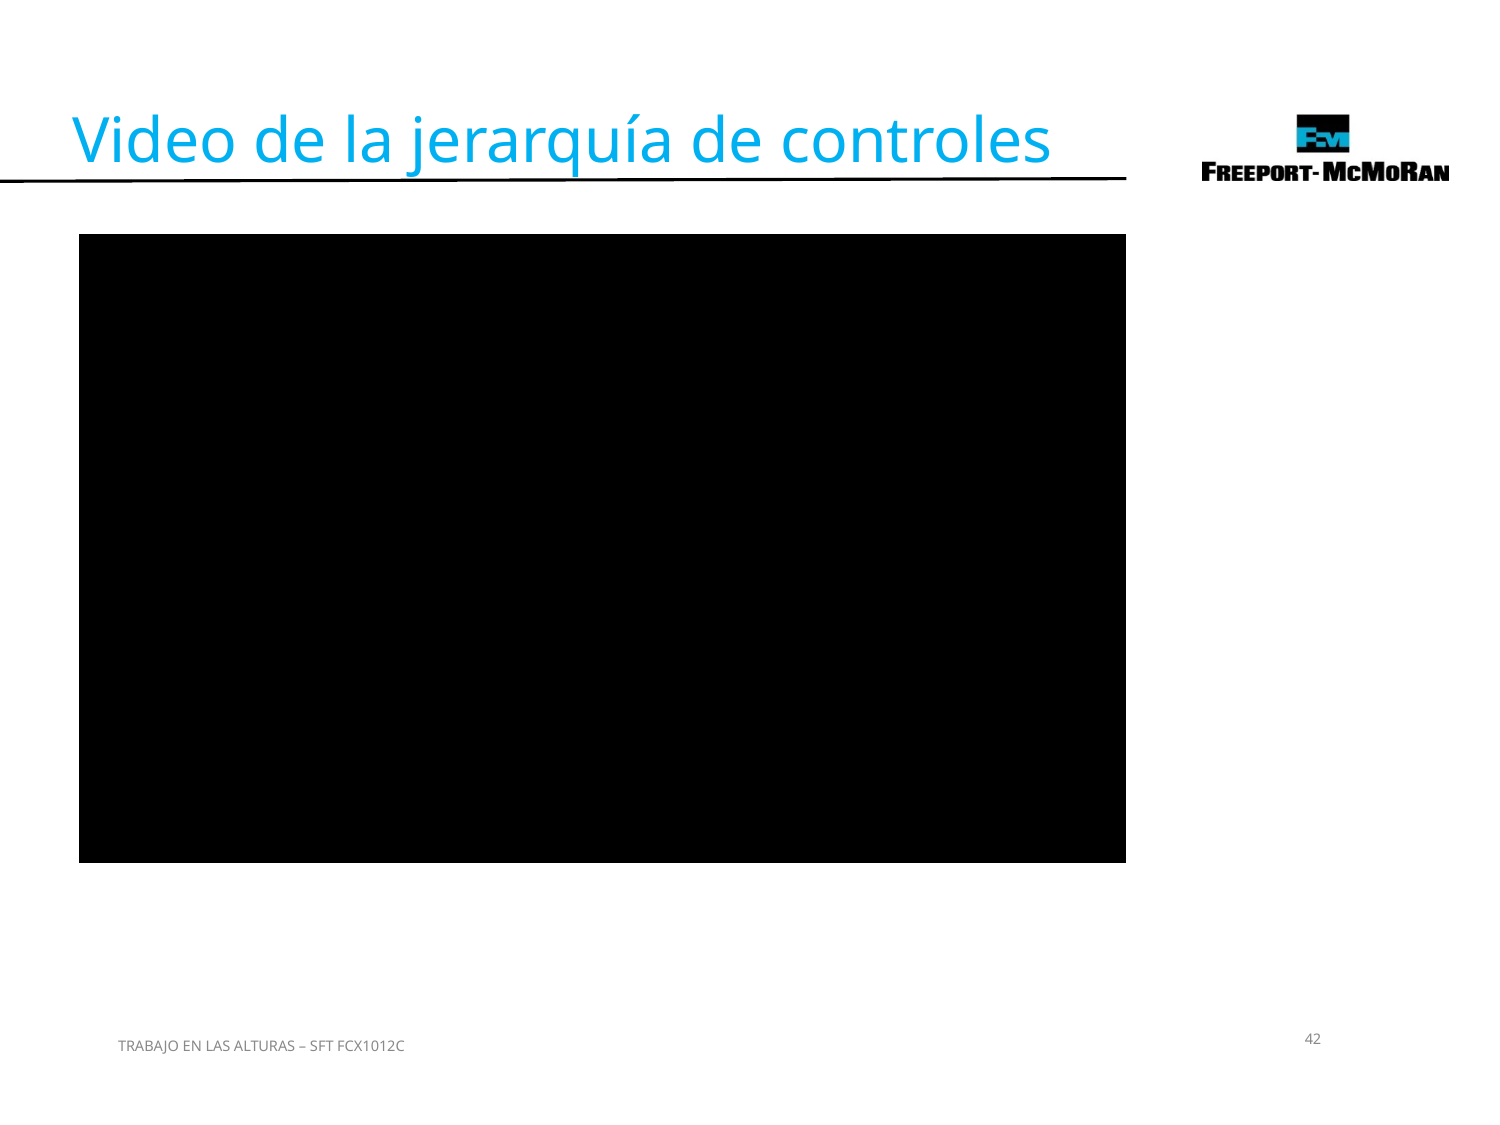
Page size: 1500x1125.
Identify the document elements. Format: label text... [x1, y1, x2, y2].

footer TRABAJO EN LAS ALTURAS – SFT FCX1012C [103, 1015, 1004, 1076]
slide_number 42 [1126, 1010, 1500, 1070]
picture [1202, 113, 1449, 181]
picture [79, 234, 1126, 863]
list Video de la jerarquía de controles [57, 101, 1185, 227]
